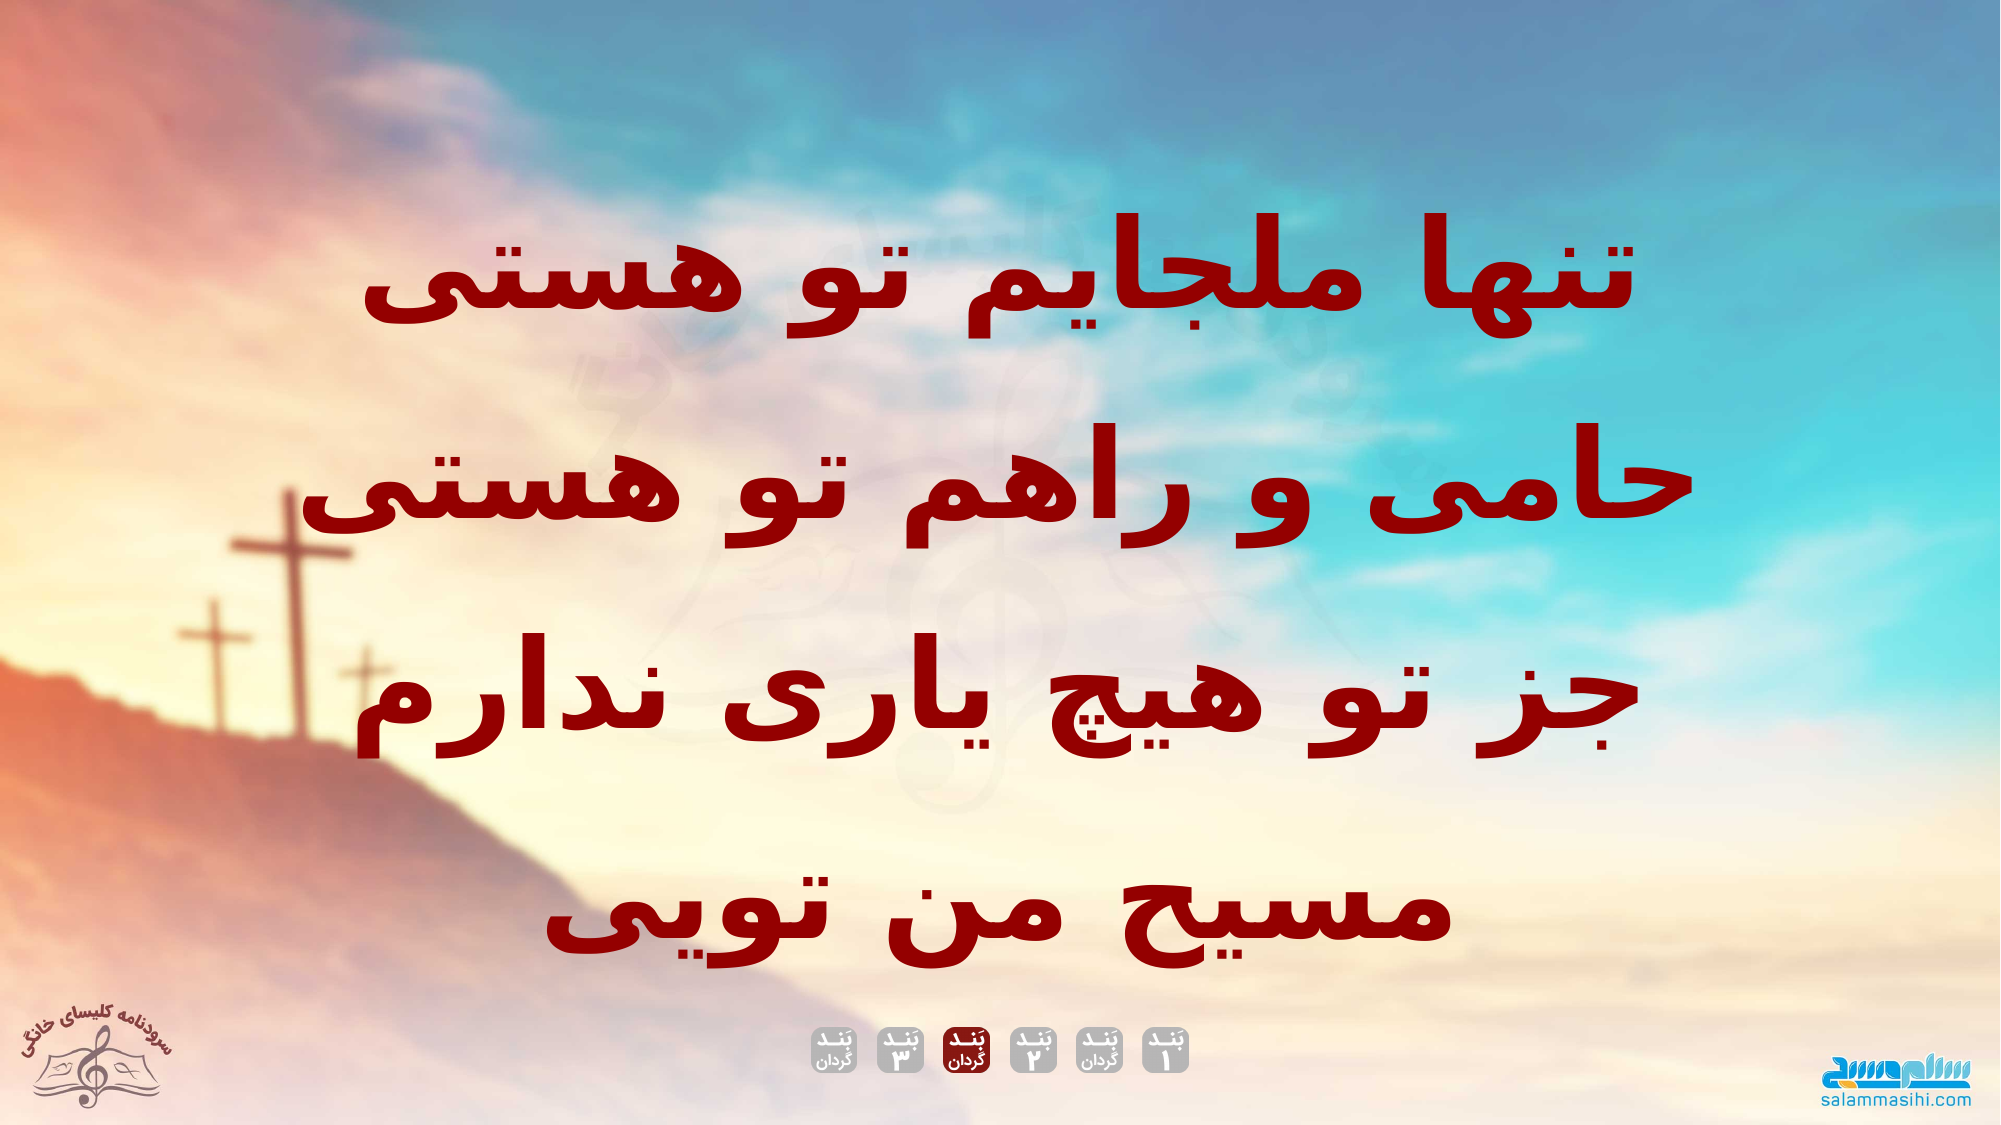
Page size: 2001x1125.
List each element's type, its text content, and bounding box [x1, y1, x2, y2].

picture [0, 0, 2001, 1125]
title تنها ملجایم تو هستی حامی و راهم تو هستی جز تو هیچ یاری ندارم مسیح من تویی [93, 59, 1907, 1027]
